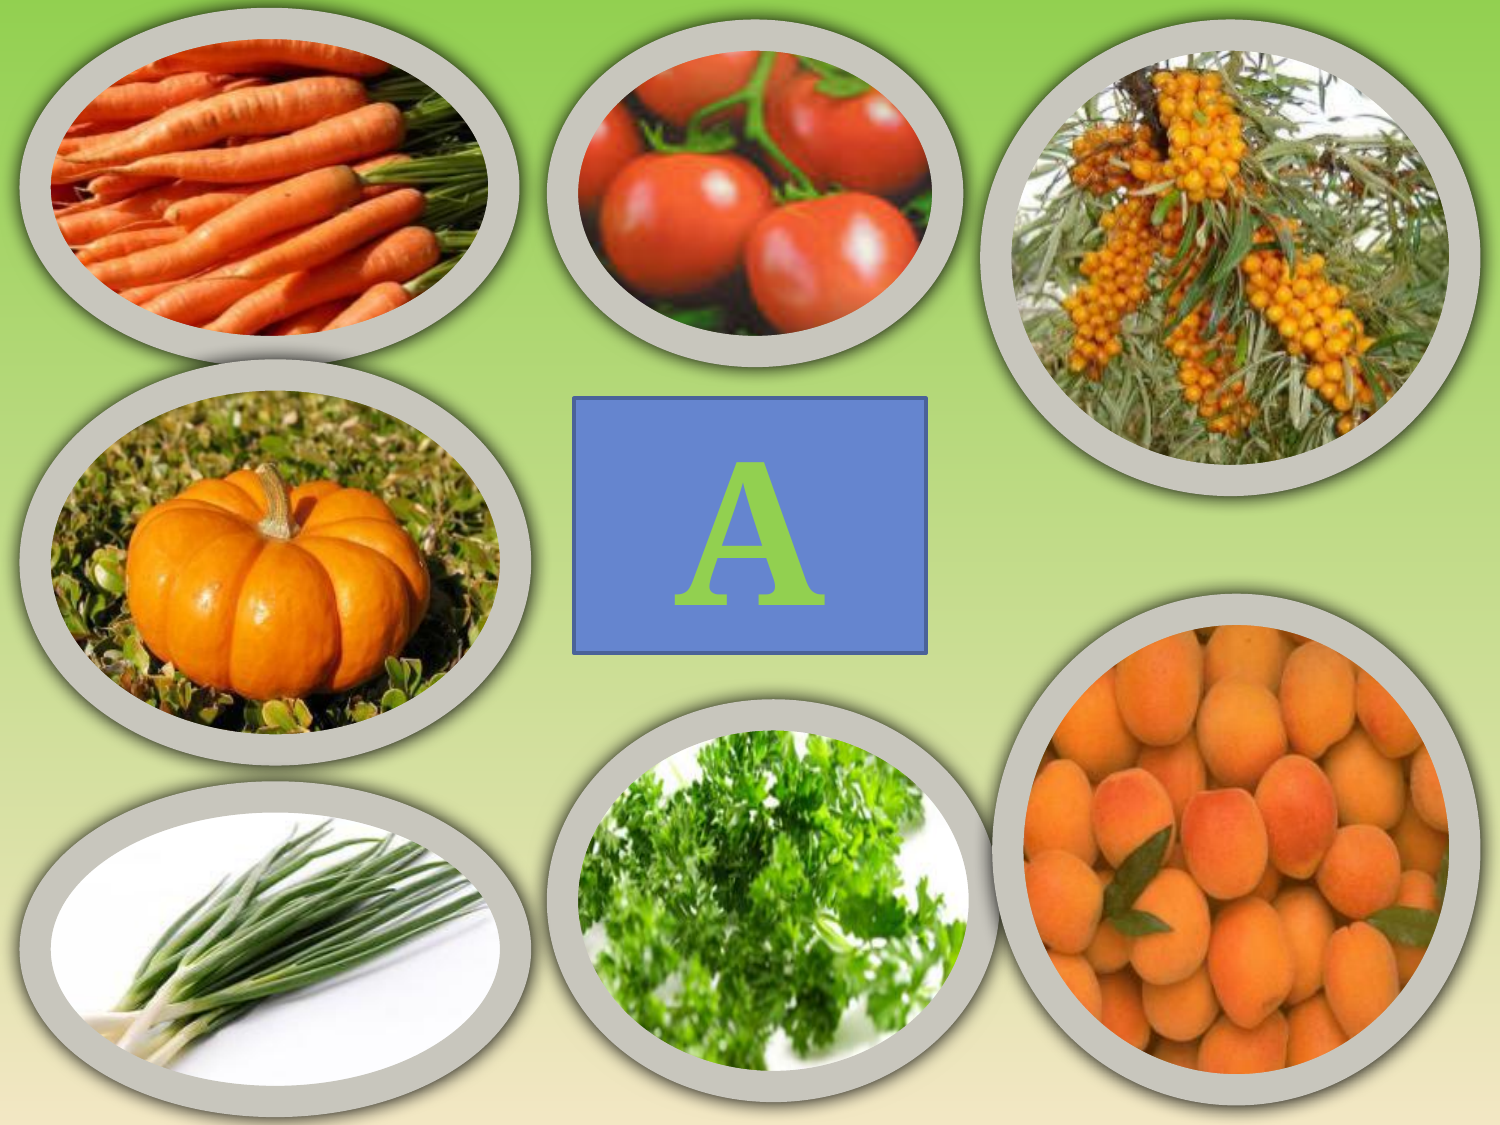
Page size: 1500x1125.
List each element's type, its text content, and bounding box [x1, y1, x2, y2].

picture [34, 796, 516, 1102]
picture [995, 34, 1466, 481]
picture [562, 34, 948, 352]
picture [1007, 609, 1466, 1091]
text_box А [572, 396, 928, 655]
picture [34, 23, 505, 352]
picture [34, 374, 516, 751]
picture [562, 714, 985, 1087]
